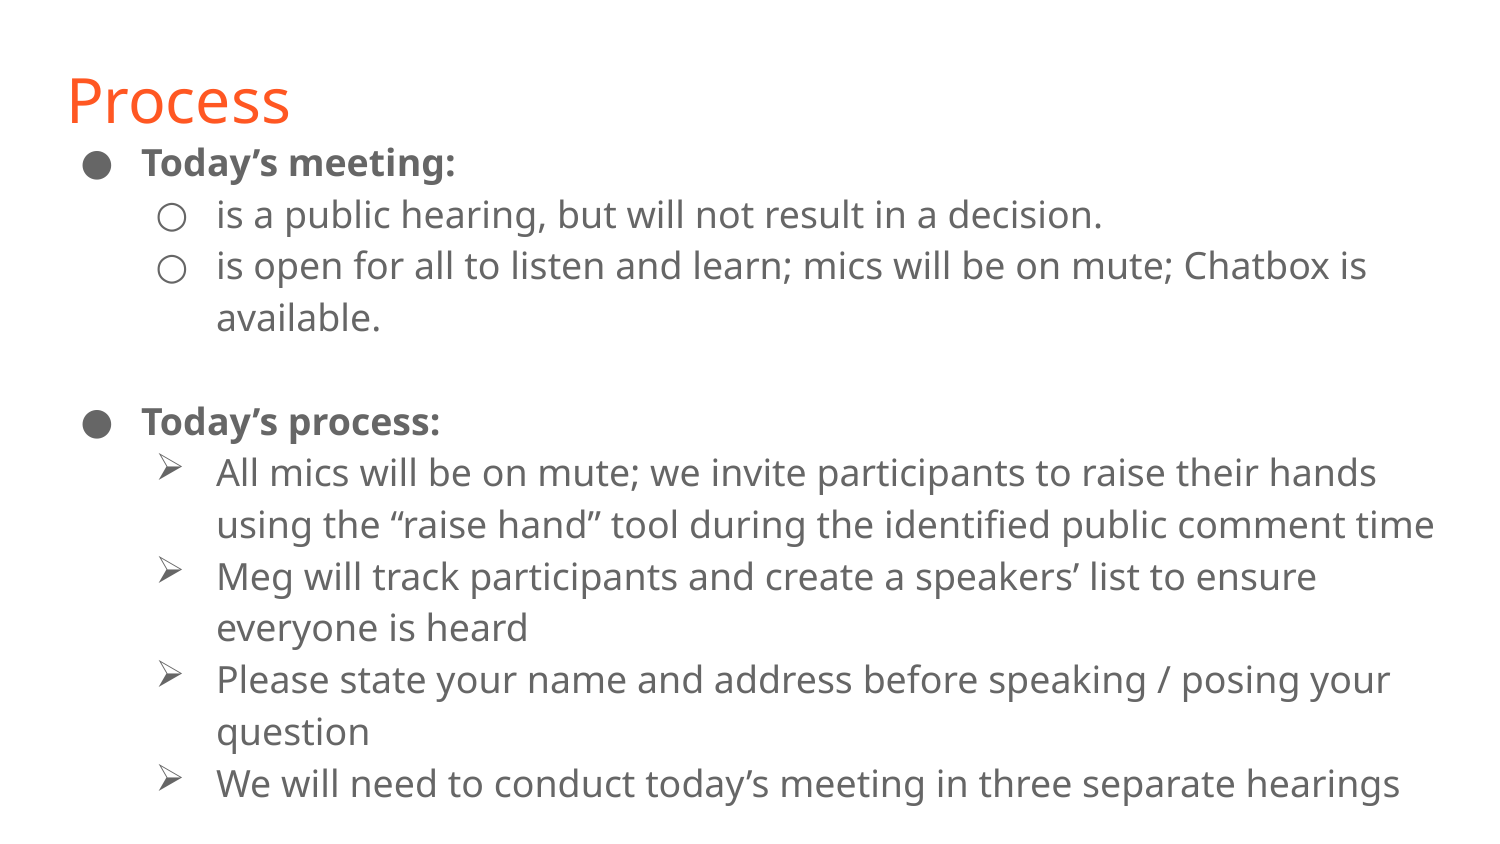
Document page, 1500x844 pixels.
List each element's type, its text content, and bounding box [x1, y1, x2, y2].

title Process [51, 45, 1449, 117]
list Today’s meeting: is a public hearing, but will not result in a decision. is open for all to listen and learn; mics will be on mute; Chatbox is available. Today’s process: All mics will be on mute; we invite participants to raise their hands using the “raise hand” tool during the identified public comment time Meg will track participants and create a speakers’ list to ensure everyone is heard Please state your name and address before speaking / posing your question We will need to conduct today’s meeting in three separate hearings [51, 117, 1472, 821]
